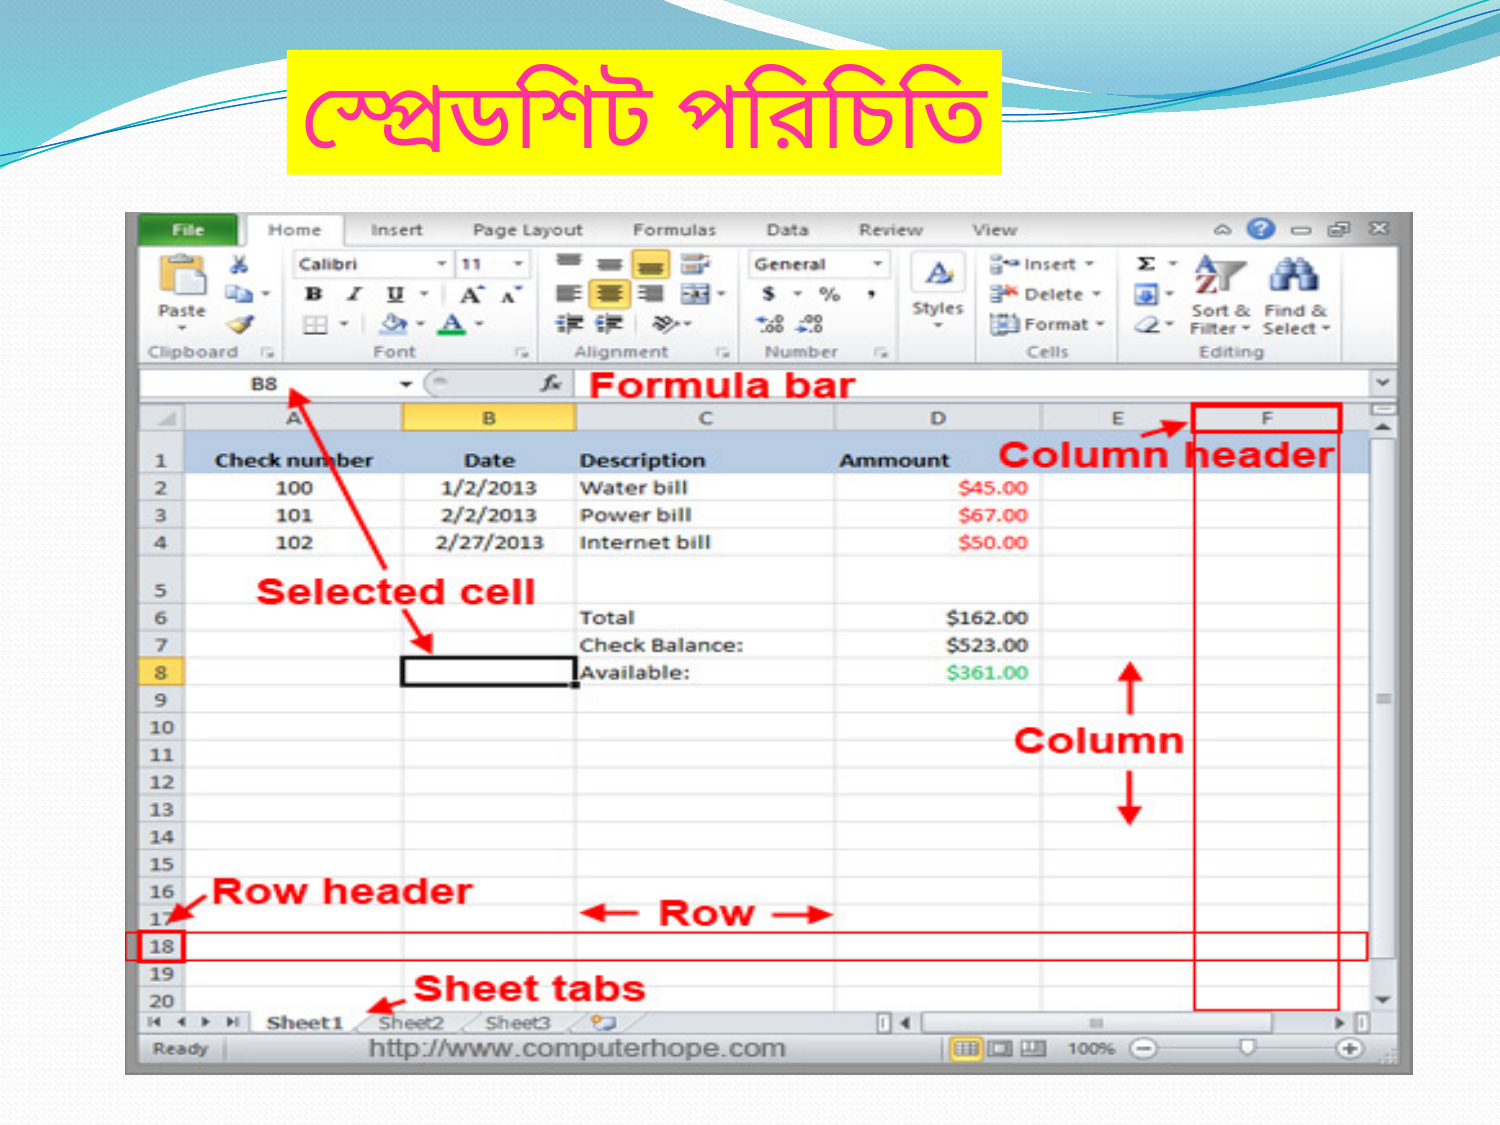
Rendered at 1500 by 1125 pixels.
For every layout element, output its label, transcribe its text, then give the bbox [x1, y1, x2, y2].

text_box স্প্রেডশিট পরিচিতি [286, 49, 1002, 175]
picture [124, 212, 1413, 1075]
